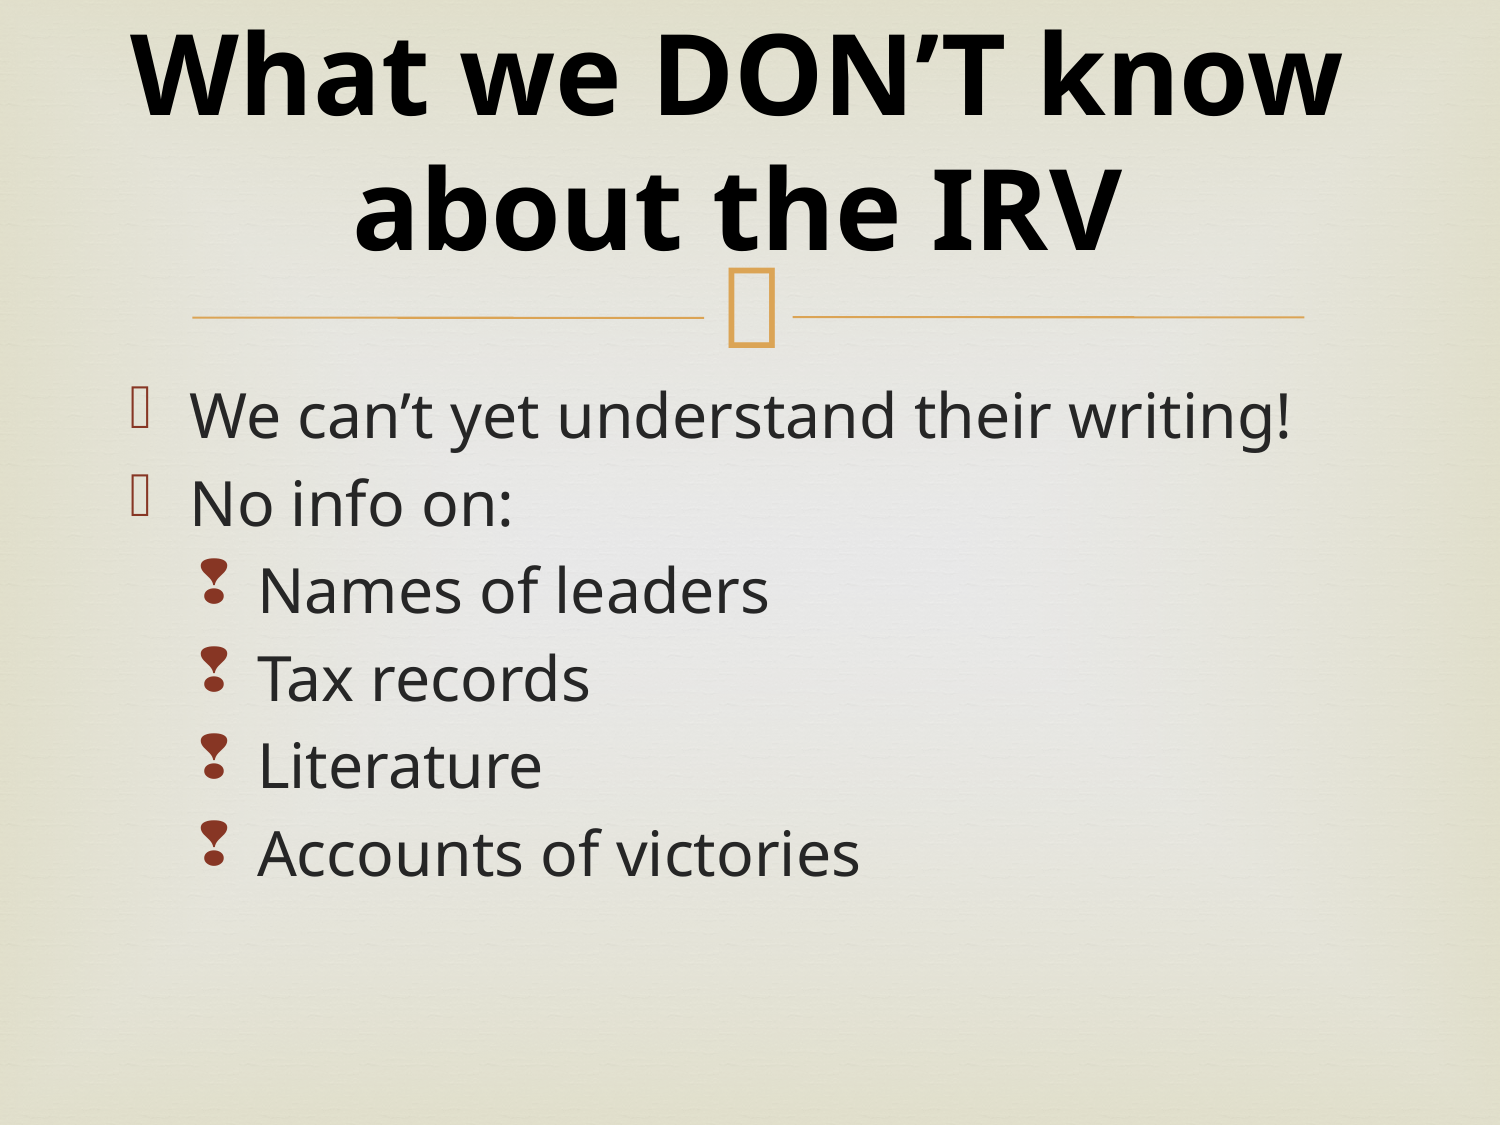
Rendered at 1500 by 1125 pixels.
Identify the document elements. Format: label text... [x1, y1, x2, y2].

title What we DON’T know about the IRV [0, 51, 1475, 225]
list We can’t yet understand their writing! No info on: Names of leaders Tax records Literature Accounts of victories [114, 368, 1386, 1005]
